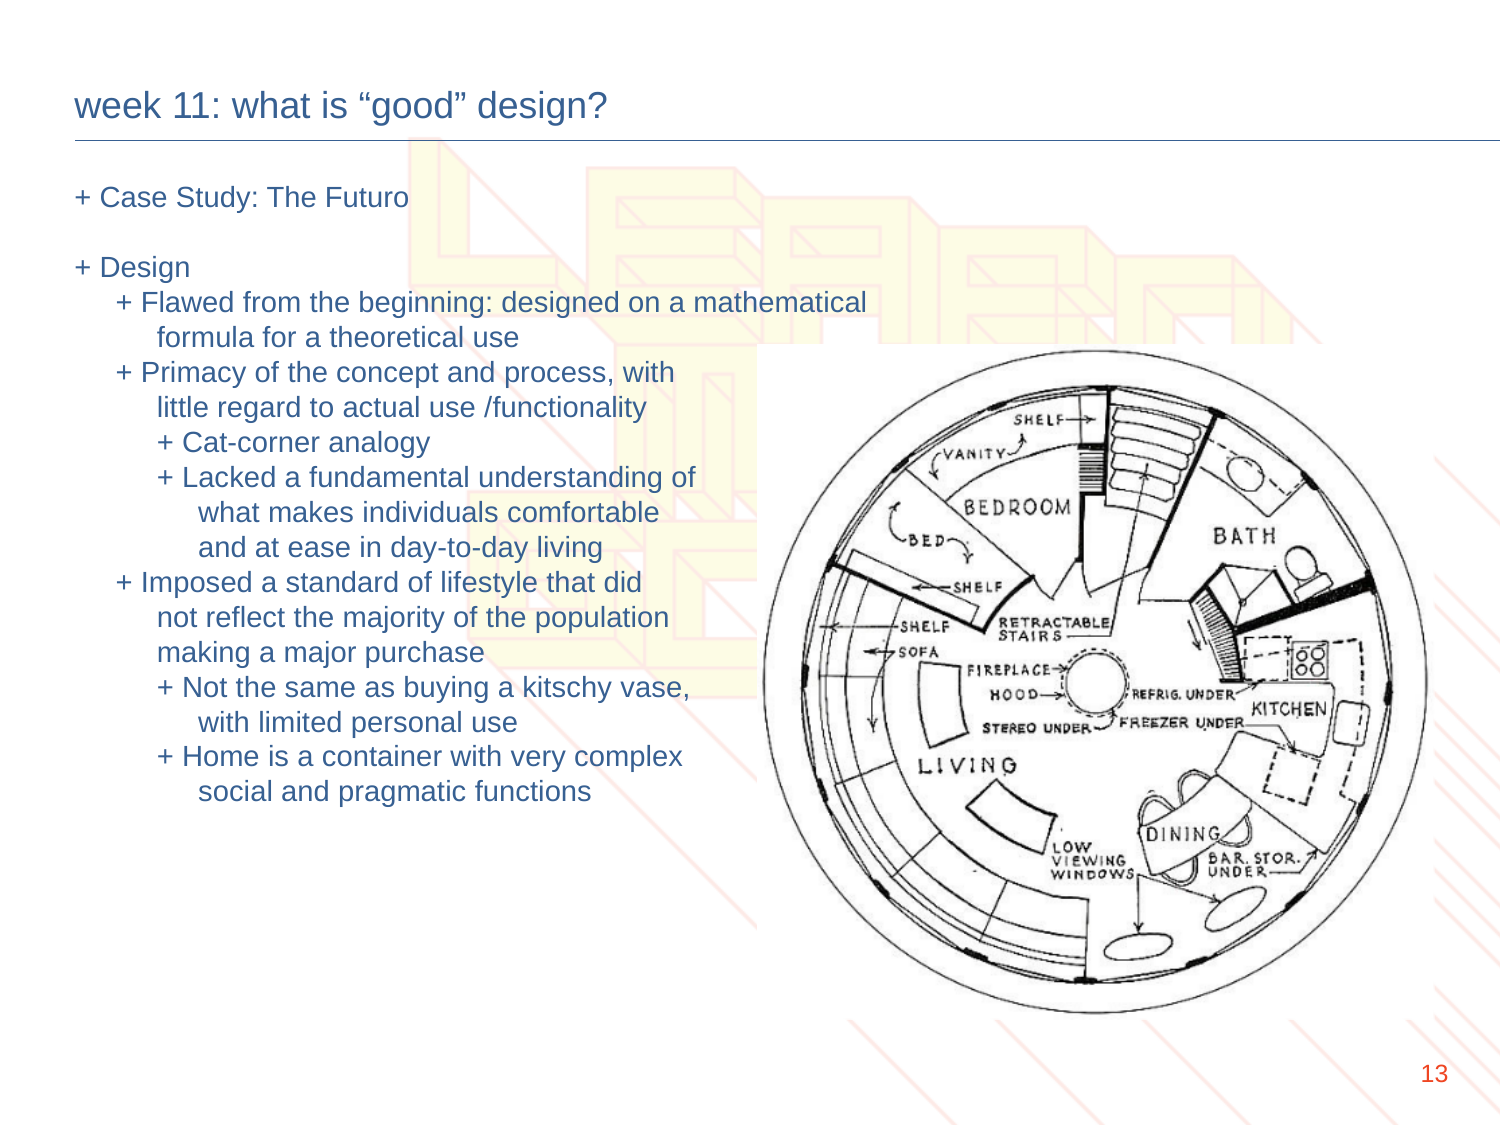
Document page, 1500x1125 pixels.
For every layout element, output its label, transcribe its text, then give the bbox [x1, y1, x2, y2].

picture [394, 141, 1500, 1125]
text_box + Case Study: The Futuro + Design + Flawed from the beginning: designed on a mathematical formula for a theoretical use + Primacy of the concept and process, with little regard to actual use /functionality + Cat-corner analogy + Lacked a fundamental understanding of what makes individuals comfortable and at ease in day-to-day living + Imposed a standard of lifestyle that did not reflect the majority of the population making a major purchase + Not the same as buying a kitschy vase, with limited personal use + Home is a container with very complex social and pragmatic functions [59, 171, 389, 816]
text_box week 11: what is “good” design? [59, 74, 389, 134]
picture [394, 1, 1500, 140]
